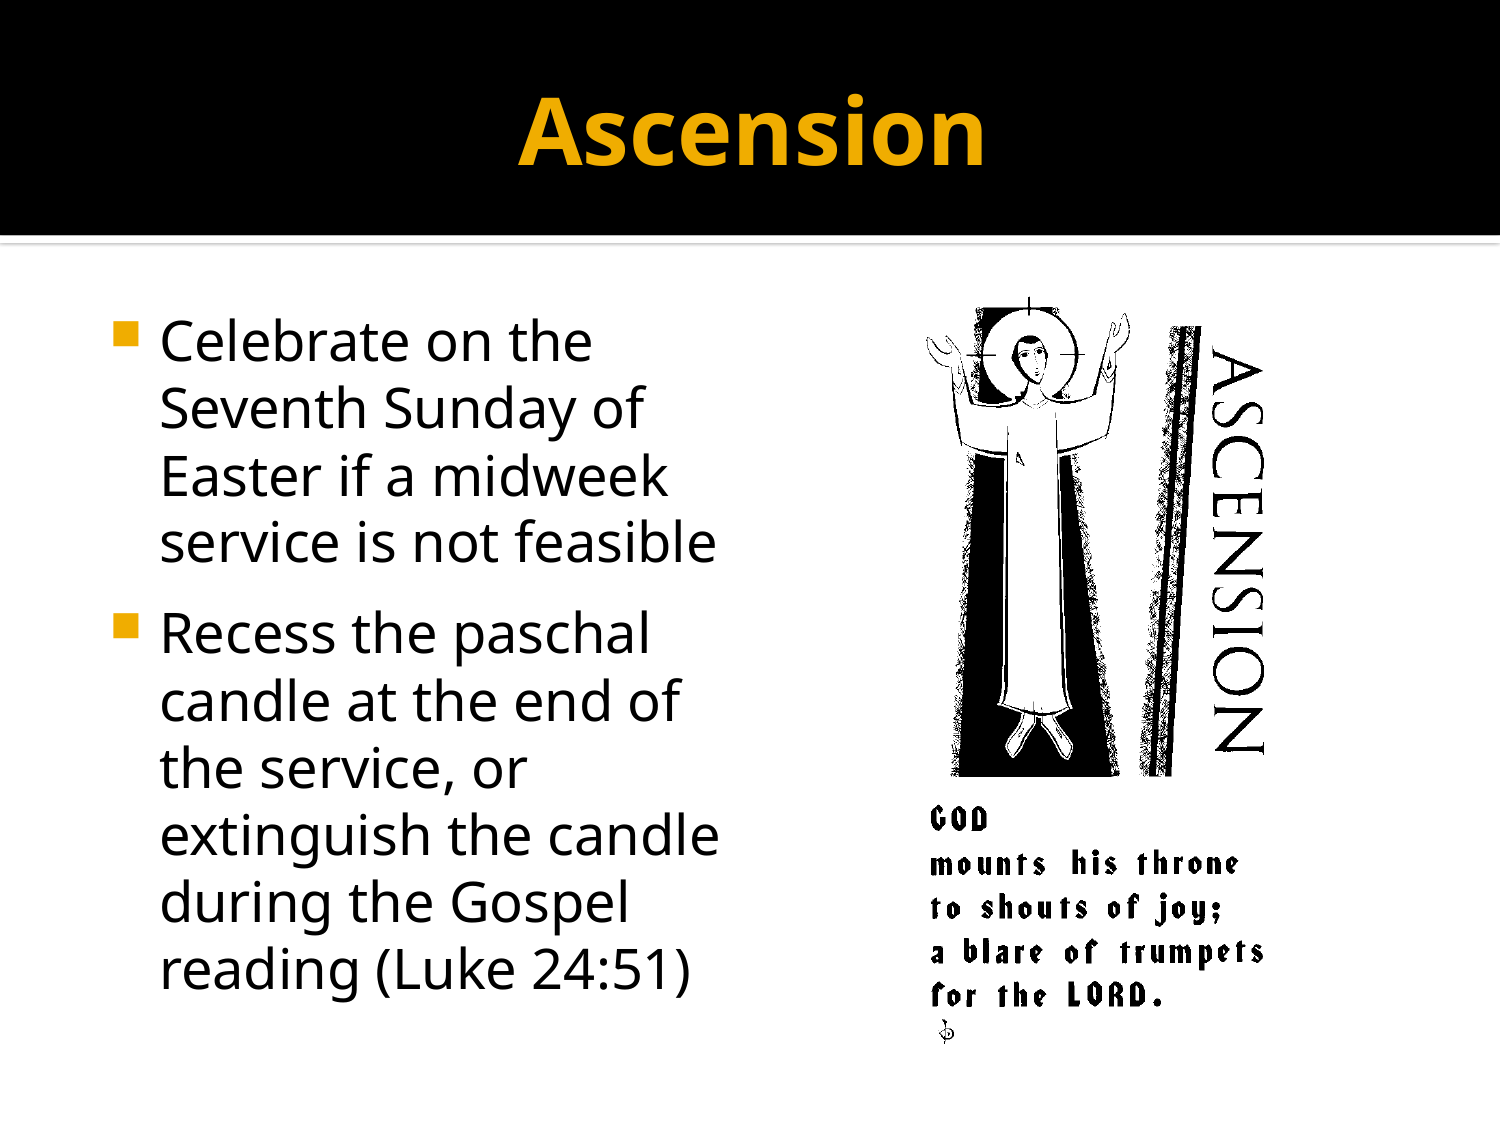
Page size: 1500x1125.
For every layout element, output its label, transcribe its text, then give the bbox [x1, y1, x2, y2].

list Celebrate on the Seventh Sunday of Easter if a midweek service is not feasible Recess the paschal candle at the end of the service, or extinguish the candle during the Gospel reading (Luke 24:51) [75, 291, 738, 1050]
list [916, 290, 1271, 1050]
title Ascension [75, 24, 1425, 231]
